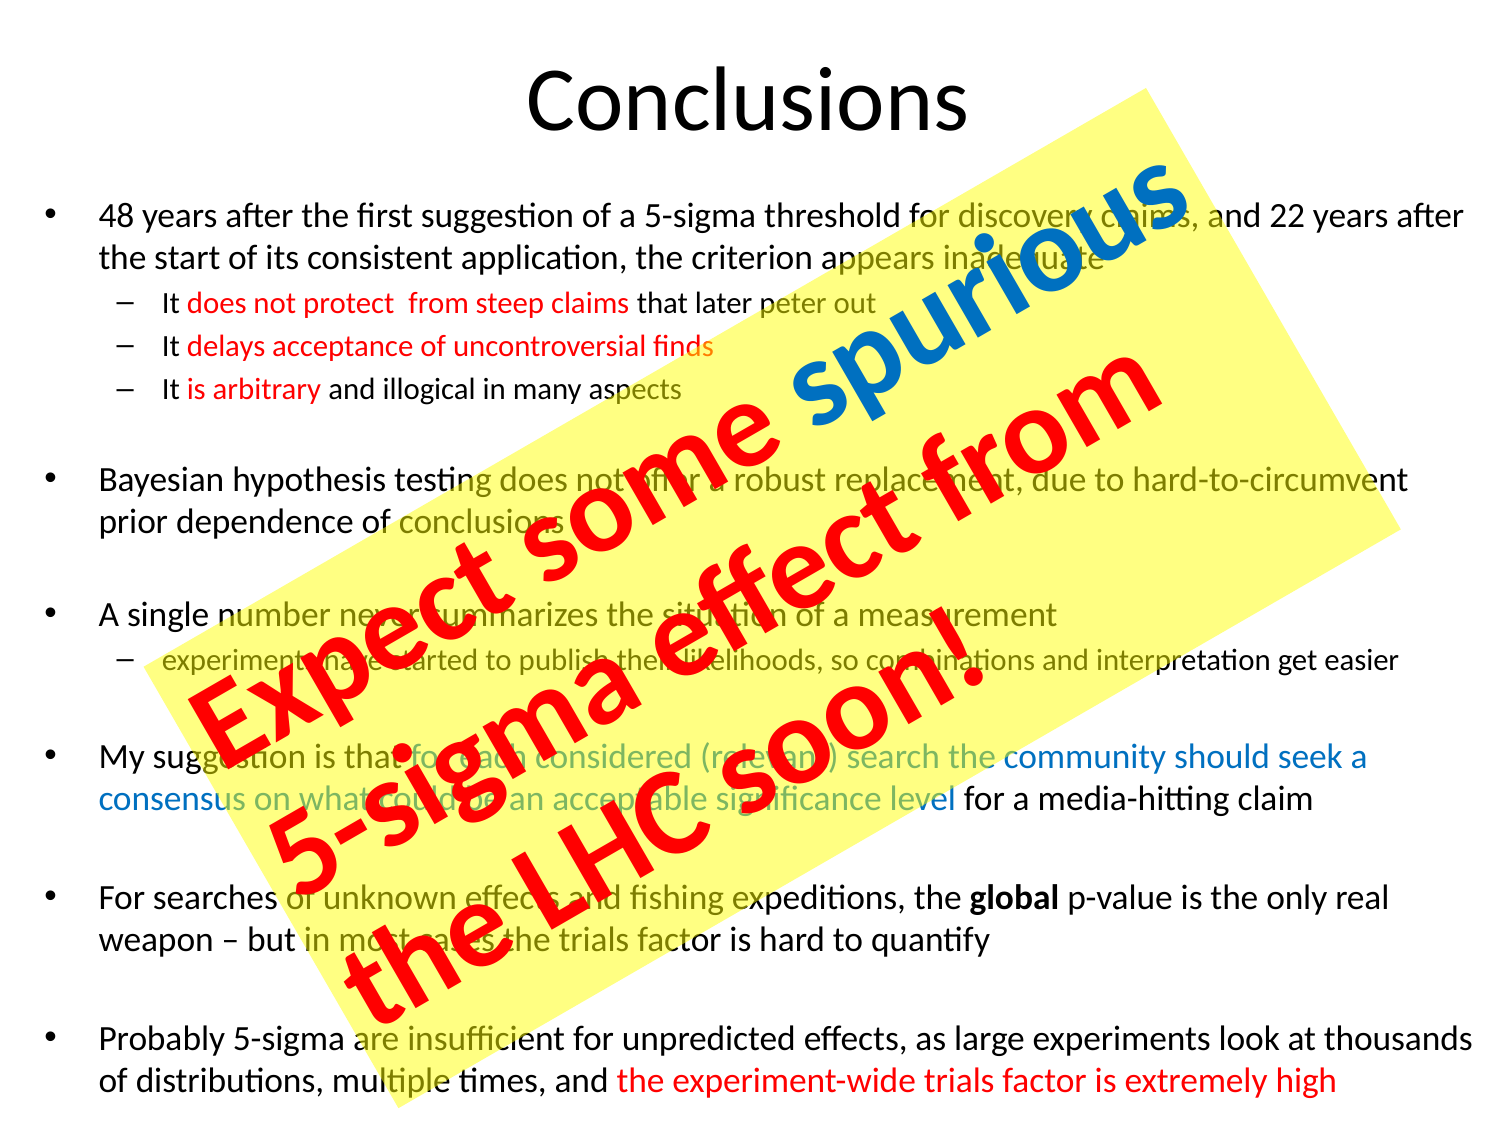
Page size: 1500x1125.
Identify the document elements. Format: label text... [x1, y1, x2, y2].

title Conclusions [76, 0, 1427, 184]
text_box Expect some spurious 5-sigma effect from the LHC soon! [143, 87, 1401, 1109]
list 48 years after the first suggestion of a 5-sigma threshold for discovery claims, and 22 years after the start of its consistent application, the criterion appears inadequate It does not protect from steep claims that later peter out It delays acceptance of uncontroversial finds It is arbitrary and illogical in many aspects Bayesian hypothesis testing does not offer a robust replacement, due to hard-to-circumvent prior dependence of conclusions A single number never summarizes the situation of a measurement experiments have started to publish their likelihoods, so combinations and interpretation get easier My suggestion is that for each considered (relevant) search the community should seek a consensus on what could be an acceptable significance level for a media-hitting claim For searches of unknown effects and fishing expeditions, the global p-value is the only real weapon – but in most cases the trials factor is hard to quantify Probably 5-sigma are insufficient for unpredicted effects, as large experiments look at thousands of distributions, multiple times, and the experiment-wide trials factor is extremely high [29, 184, 1500, 1125]
